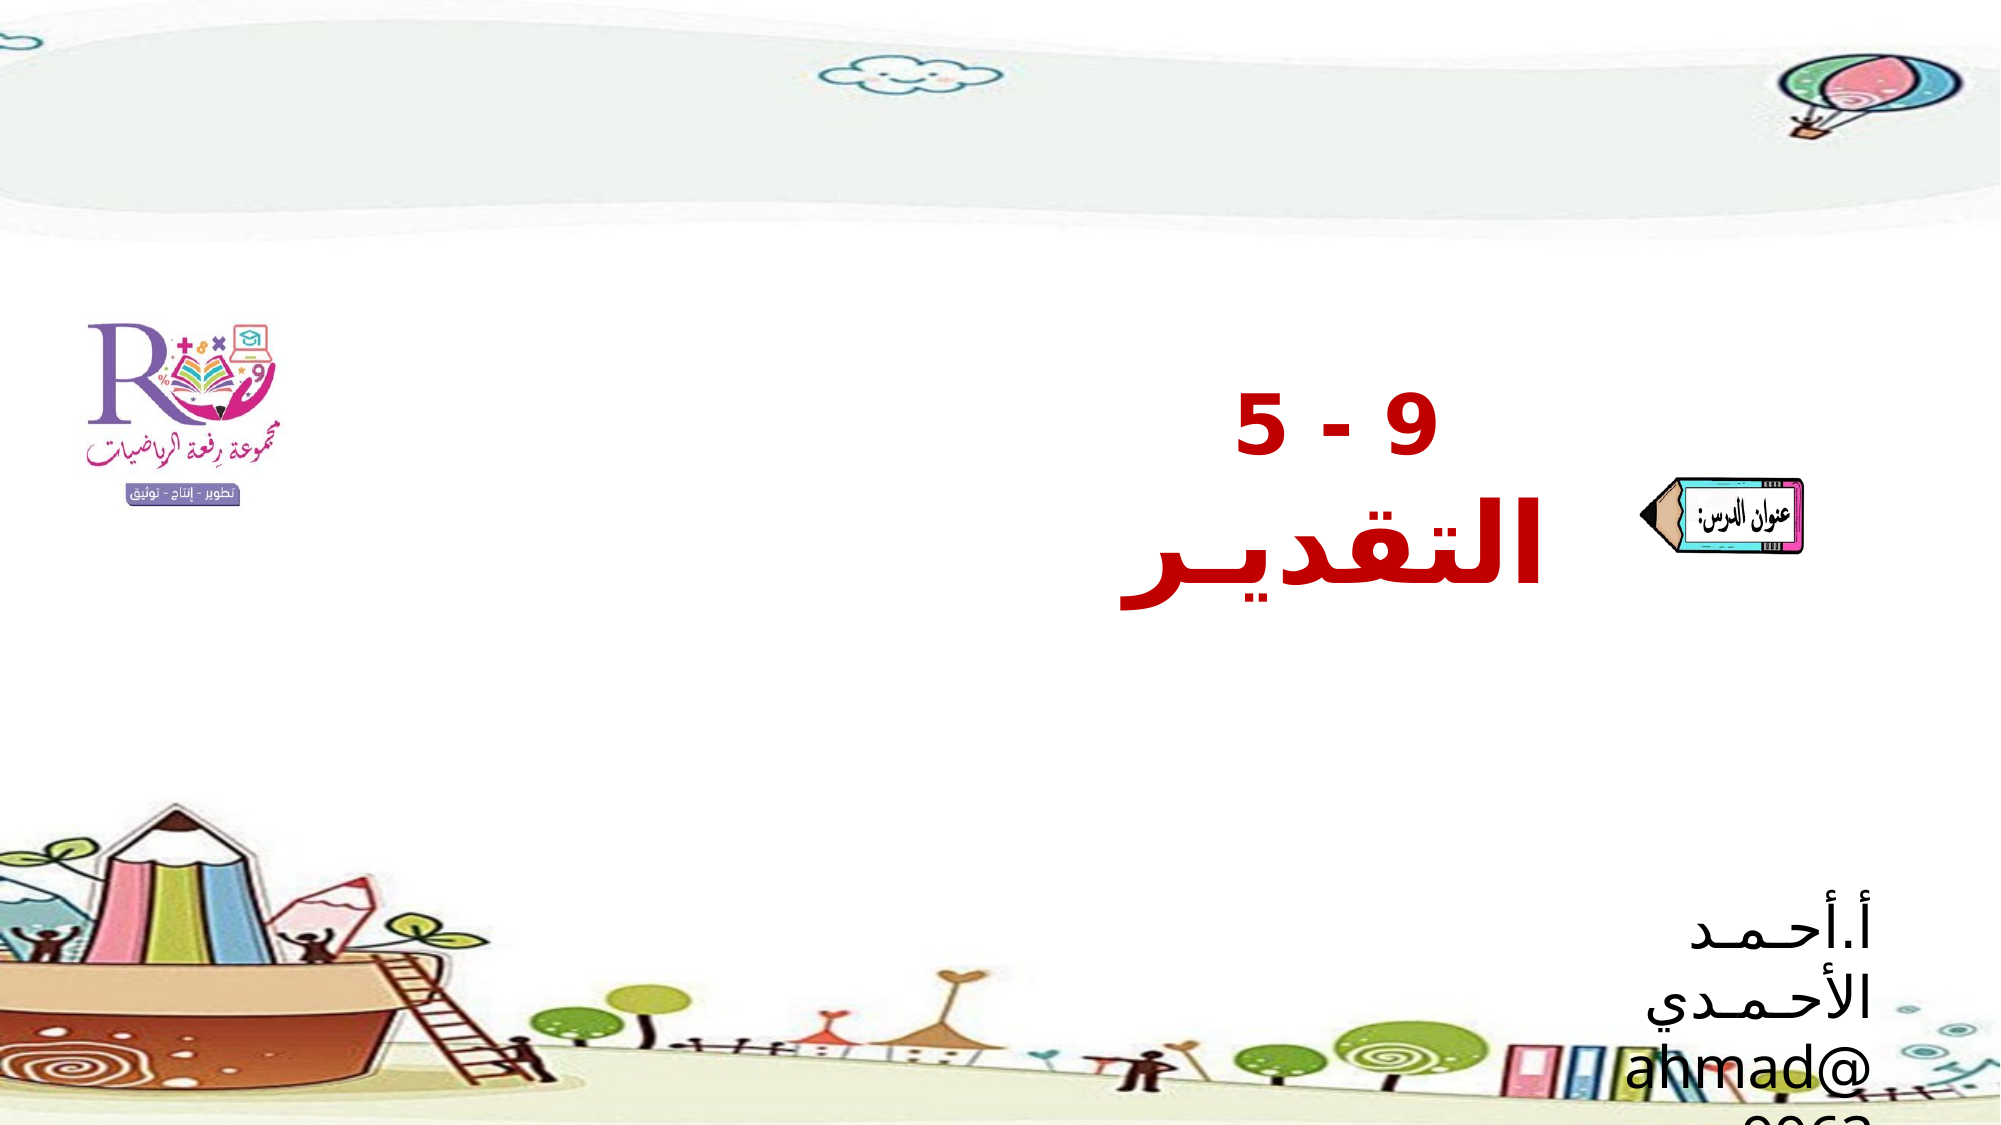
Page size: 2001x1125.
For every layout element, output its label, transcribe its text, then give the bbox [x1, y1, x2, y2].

text_box أ.أحـمـد الأحـمـدي @ahmad9963 [1584, 883, 1889, 1125]
text_box 9 - 5 التقديـر [937, 363, 1737, 614]
picture [0, 0, 2001, 1125]
